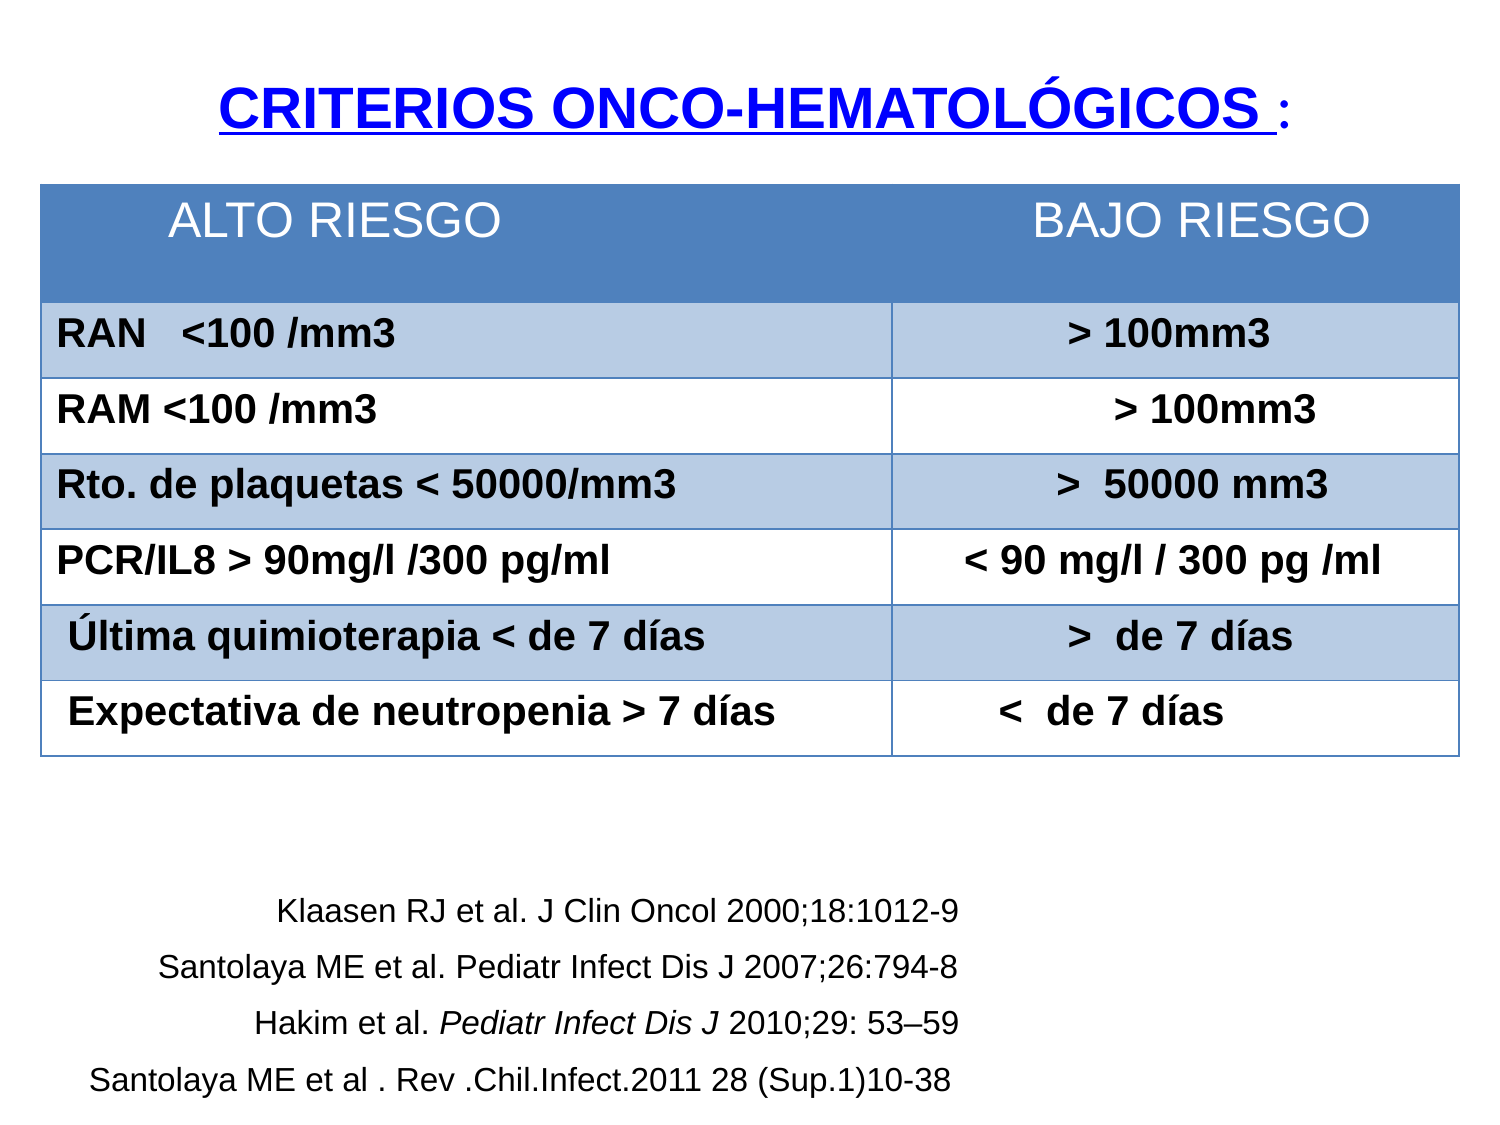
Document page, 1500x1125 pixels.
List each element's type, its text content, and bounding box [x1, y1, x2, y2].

table_cell > de 7 días [893, 606, 1458, 680]
table_header BAJO RIESGO [893, 185, 1458, 302]
text_box Klaasen RJ et al. J Clin Oncol 2000;18:1012-9 Santolaya ME et al. Pediatr Infect Dis J 2007;26:794-8 Hakim et al. Pediatr Infect Dis J 2010;29: 53–59 [0, 893, 975, 1125]
table_header ALTO RIESGO [42, 185, 891, 302]
table_cell PCR/IL8 > 90mg/l /300 pg/ml [42, 530, 891, 604]
table_cell Expectativa de neutropenia > 7 días [42, 681, 891, 755]
table_cell < 90 mg/l / 300 pg /ml [893, 530, 1458, 604]
table_cell > 100mm3 [893, 303, 1458, 377]
list CRITERIOS ONCO-HEMATOLÓGICOS : [0, 54, 1500, 941]
table_cell > 50000 mm3 [893, 455, 1458, 528]
table_cell RAM <100 /mm3 [42, 379, 891, 453]
table_cell < de 7 días [893, 681, 1458, 755]
table_cell RAN <100 /mm3 [42, 303, 891, 377]
text_box Santolaya ME et al . Rev .Chil.Infect.2011 28 (Sup.1)10-38 [64, 1011, 1500, 1106]
table_cell Última quimioterapia < de 7 días [42, 606, 891, 680]
table_cell Rto. de plaquetas < 50000/mm3 [42, 455, 891, 528]
table_cell > 100mm3 [893, 379, 1458, 453]
